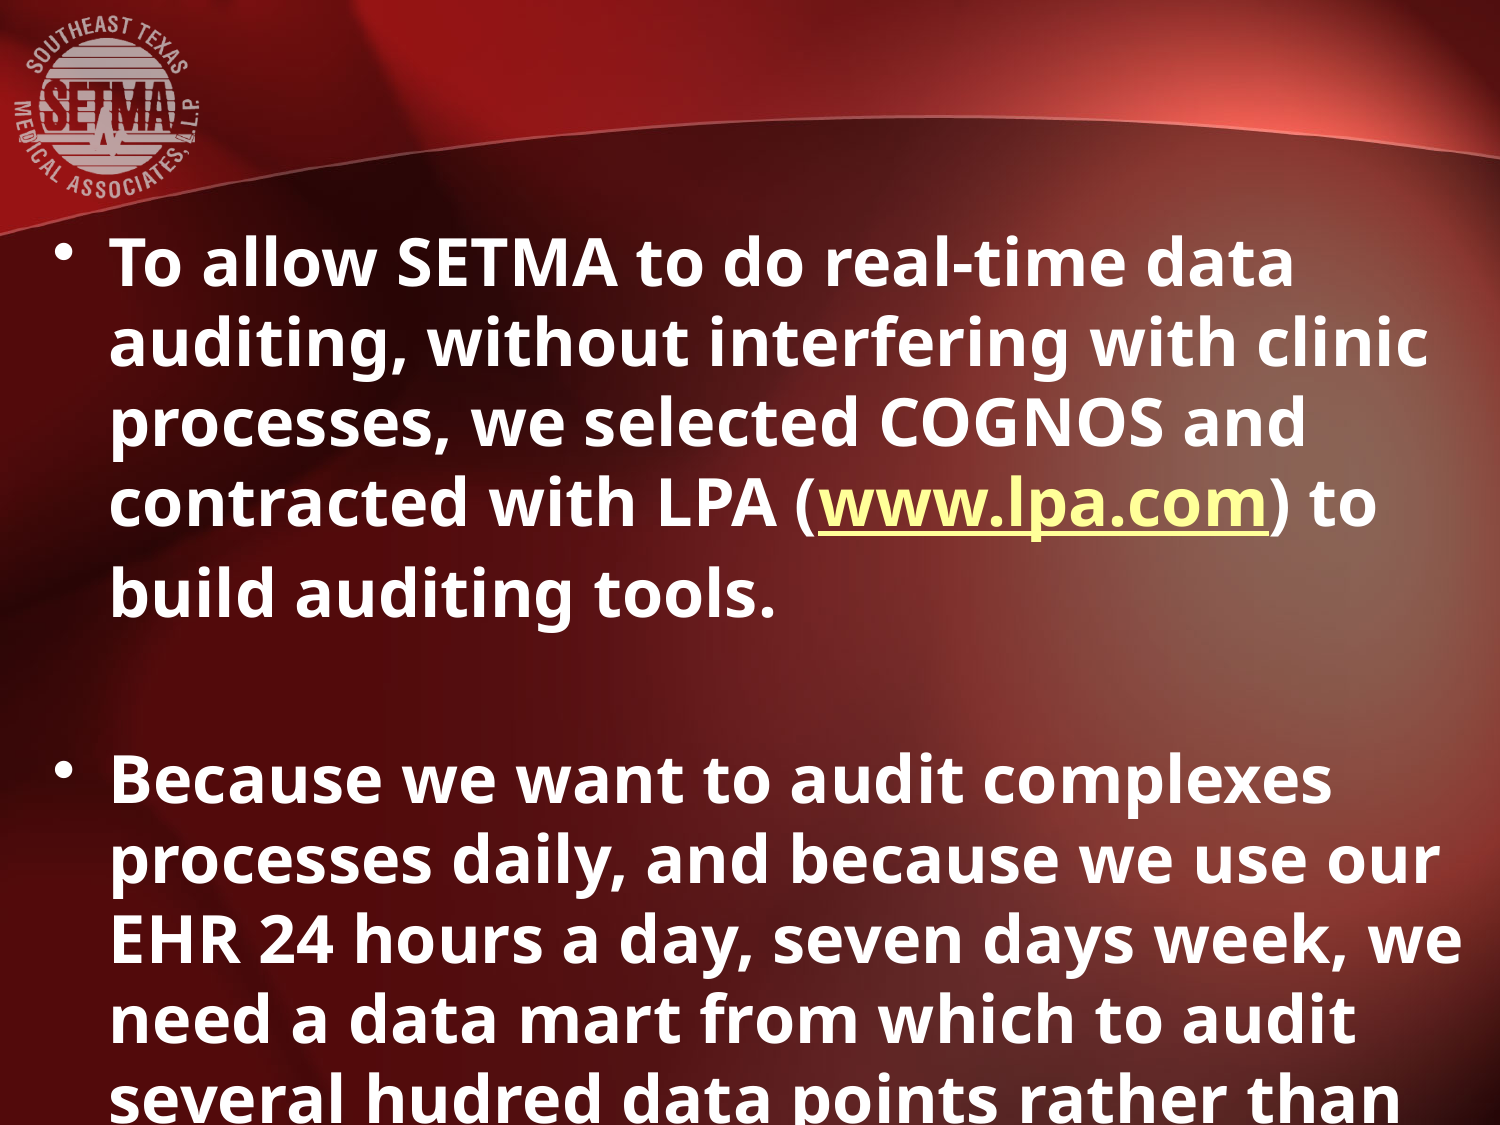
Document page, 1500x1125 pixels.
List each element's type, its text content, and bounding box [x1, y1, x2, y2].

picture [0, 0, 1500, 1125]
list To allow SETMA to do real-time data auditing, without interfering with clinic processes, we selected COGNOS and contracted with LPA (www.lpa.com) to build auditing tools. Because we want to audit complexes processes daily, and because we use our EHR 24 hours a day, seven days week, we need a data mart from which to audit several hudred data points rather than the miilons in our EHR. [37, 212, 1500, 1076]
